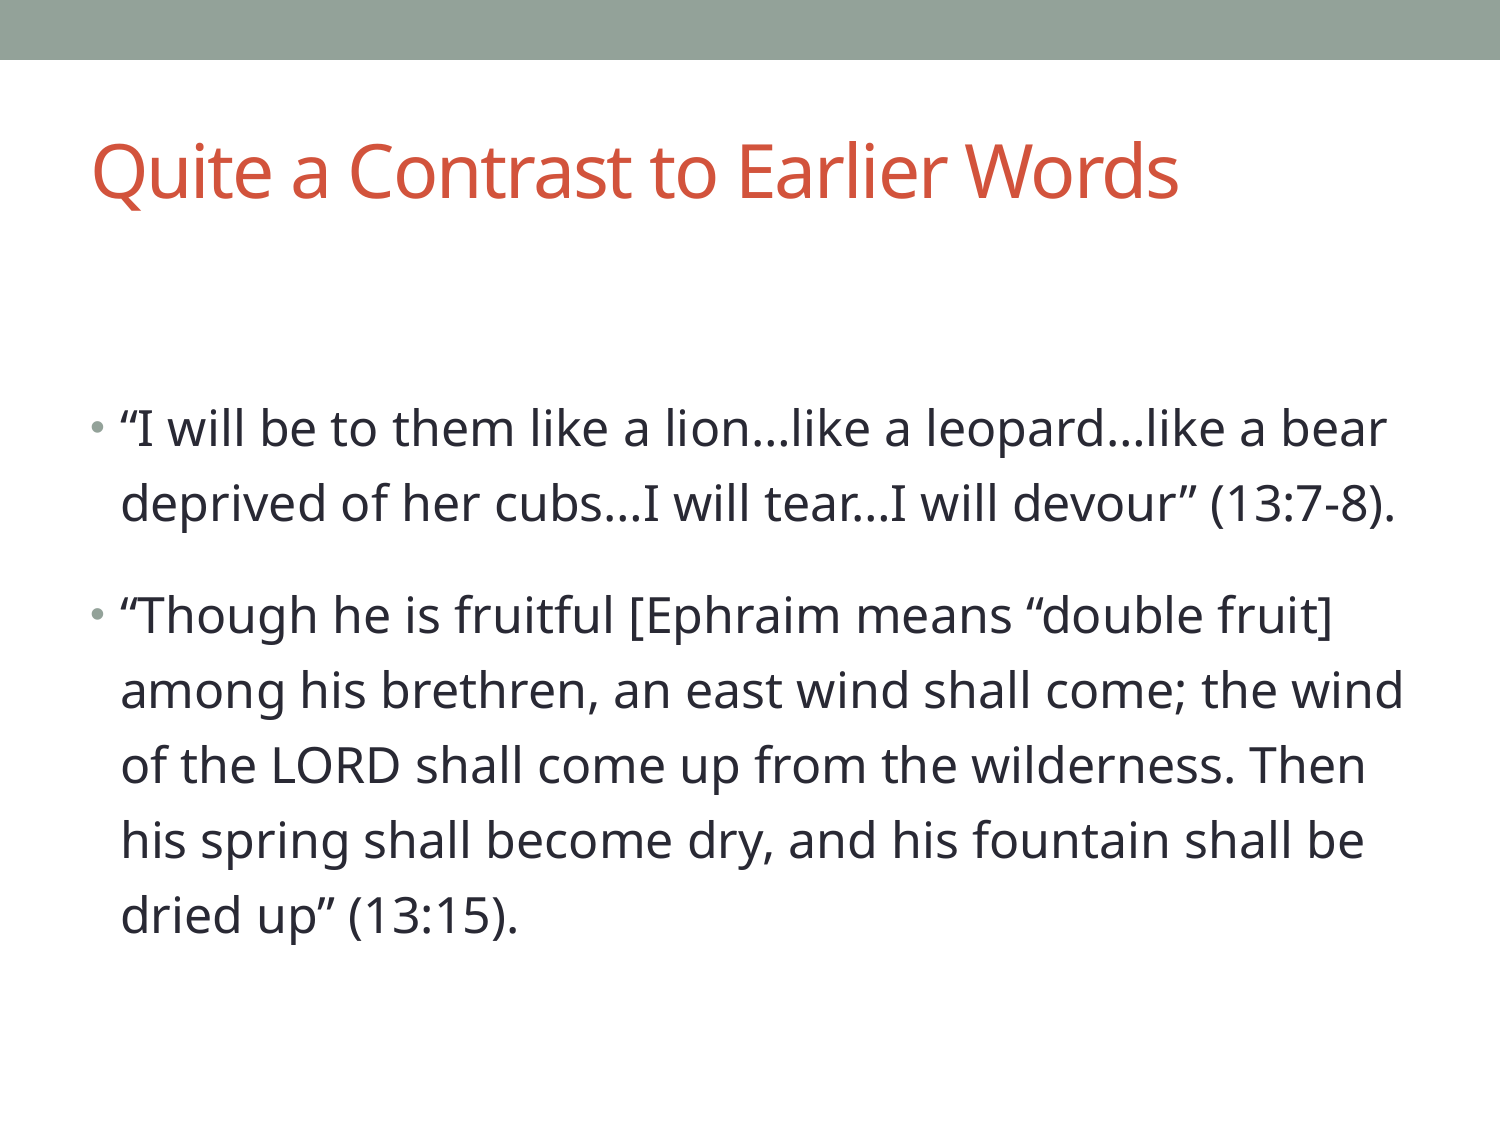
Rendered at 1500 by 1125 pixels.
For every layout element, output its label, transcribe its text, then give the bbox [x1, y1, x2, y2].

list “I will be to them like a lion…like a leopard…like a bear deprived of her cubs…I will tear…I will devour” (13:7-8). “Though he is fruitful [Ephraim means “double fruit] among his brethren, an east wind shall come; the wind of the LORD shall come up from the wilderness. Then his spring shall become dry, and his fountain shall be dried up” (13:15). [75, 262, 1425, 1063]
title Quite a Contrast to Earlier Words [75, 87, 1425, 250]
